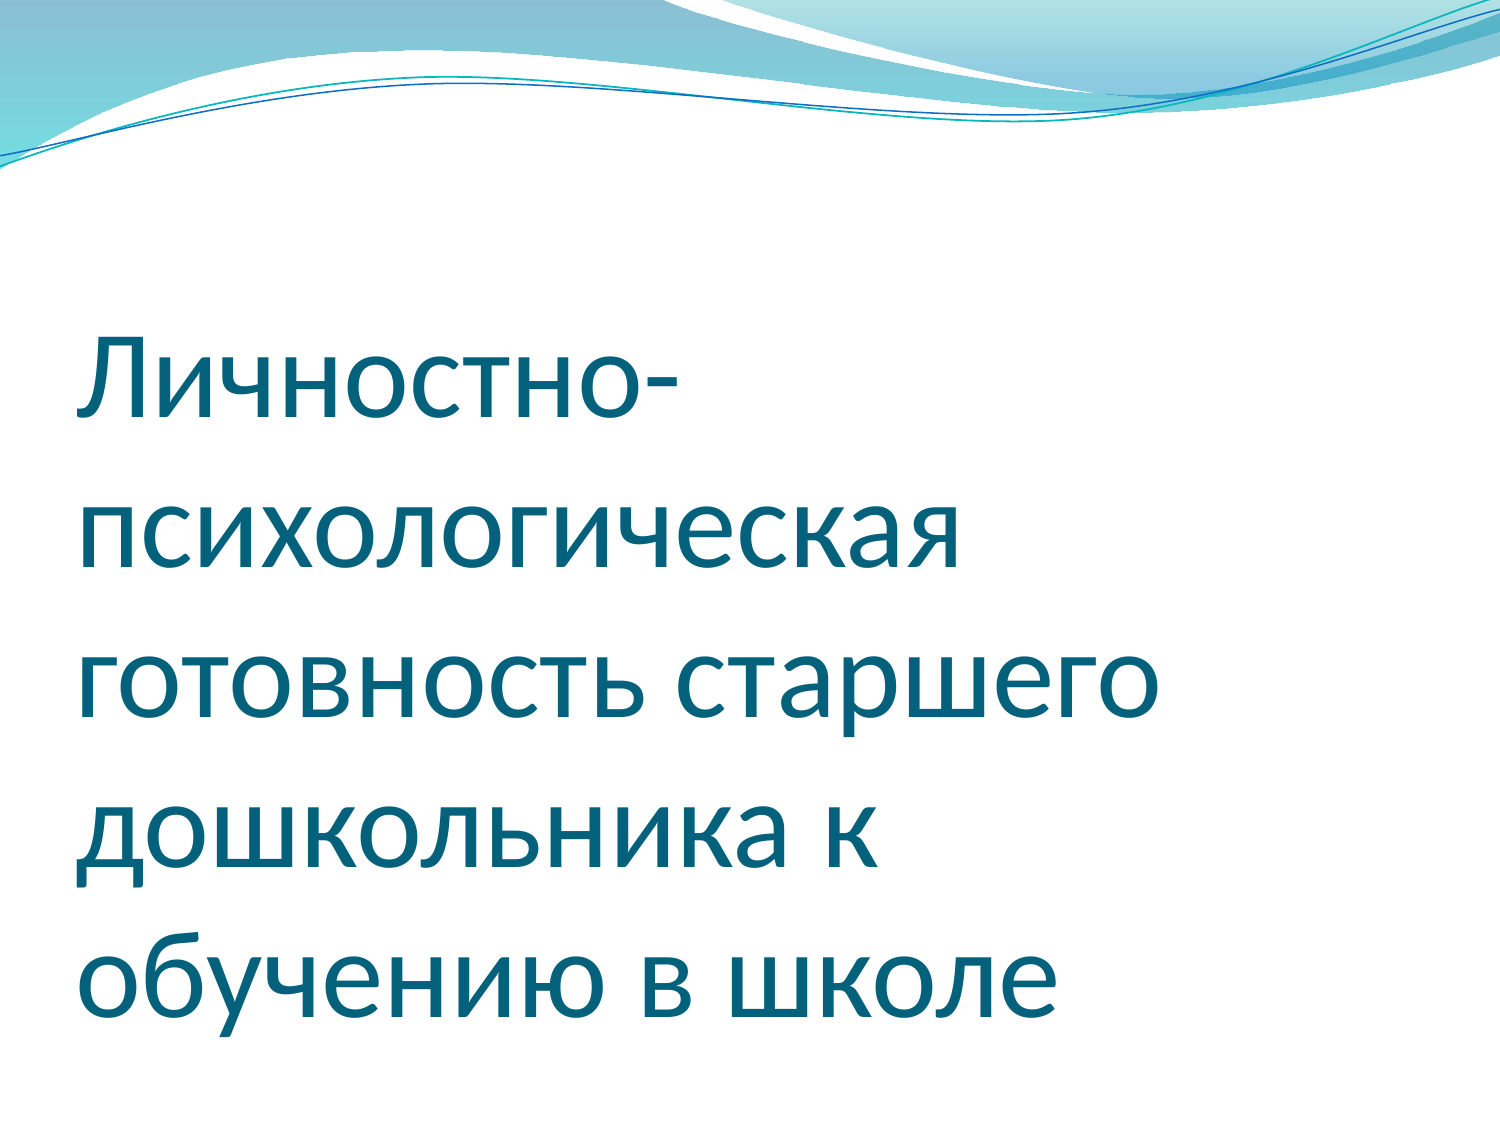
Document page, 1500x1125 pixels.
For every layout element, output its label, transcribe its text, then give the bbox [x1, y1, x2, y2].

title Личностно-психологическая готовность старшего дошкольника к обучению в школе [75, 45, 1425, 1043]
